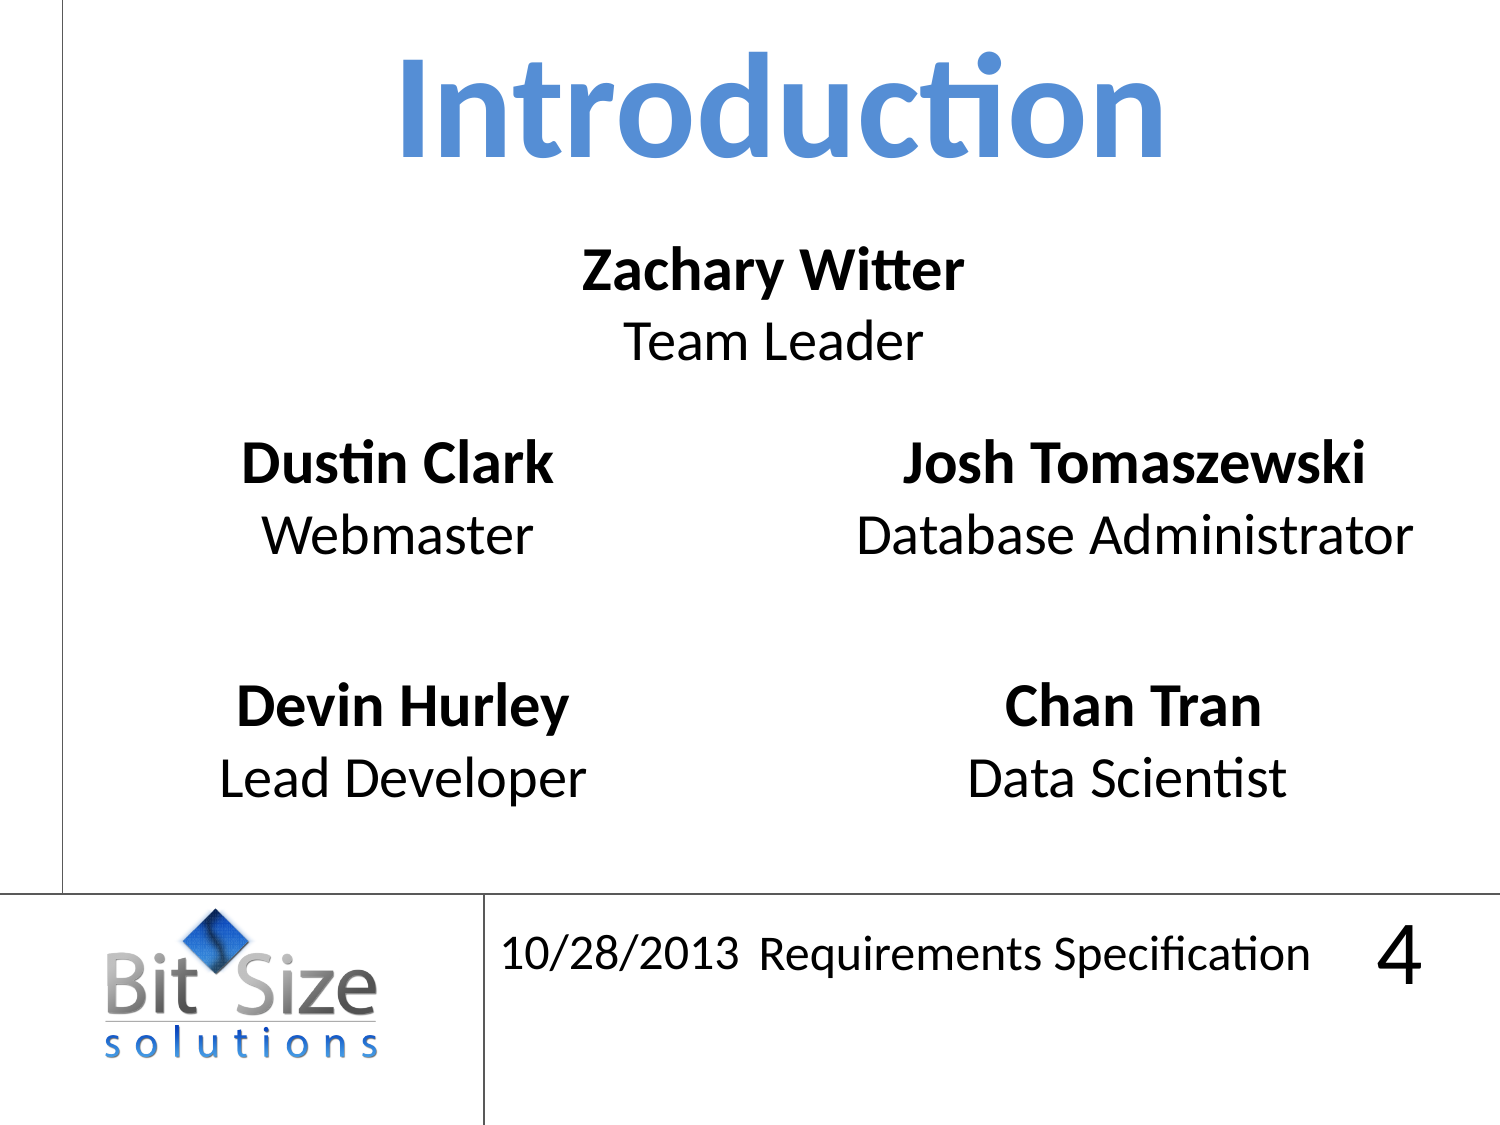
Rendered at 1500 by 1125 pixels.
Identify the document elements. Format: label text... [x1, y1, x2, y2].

picture [75, 871, 400, 1107]
text_box Zachary Witter Team Leader [499, 220, 1049, 455]
text_box Chan Tran Data Scientist [952, 656, 1317, 892]
text_box Introduction [62, 0, 1500, 195]
text_box Devin Hurley Lead Developer [204, 656, 603, 892]
text_box Josh Tomaszewski Database Administrator [841, 414, 1430, 649]
text_box Dustin Clark Webmaster [226, 414, 570, 649]
